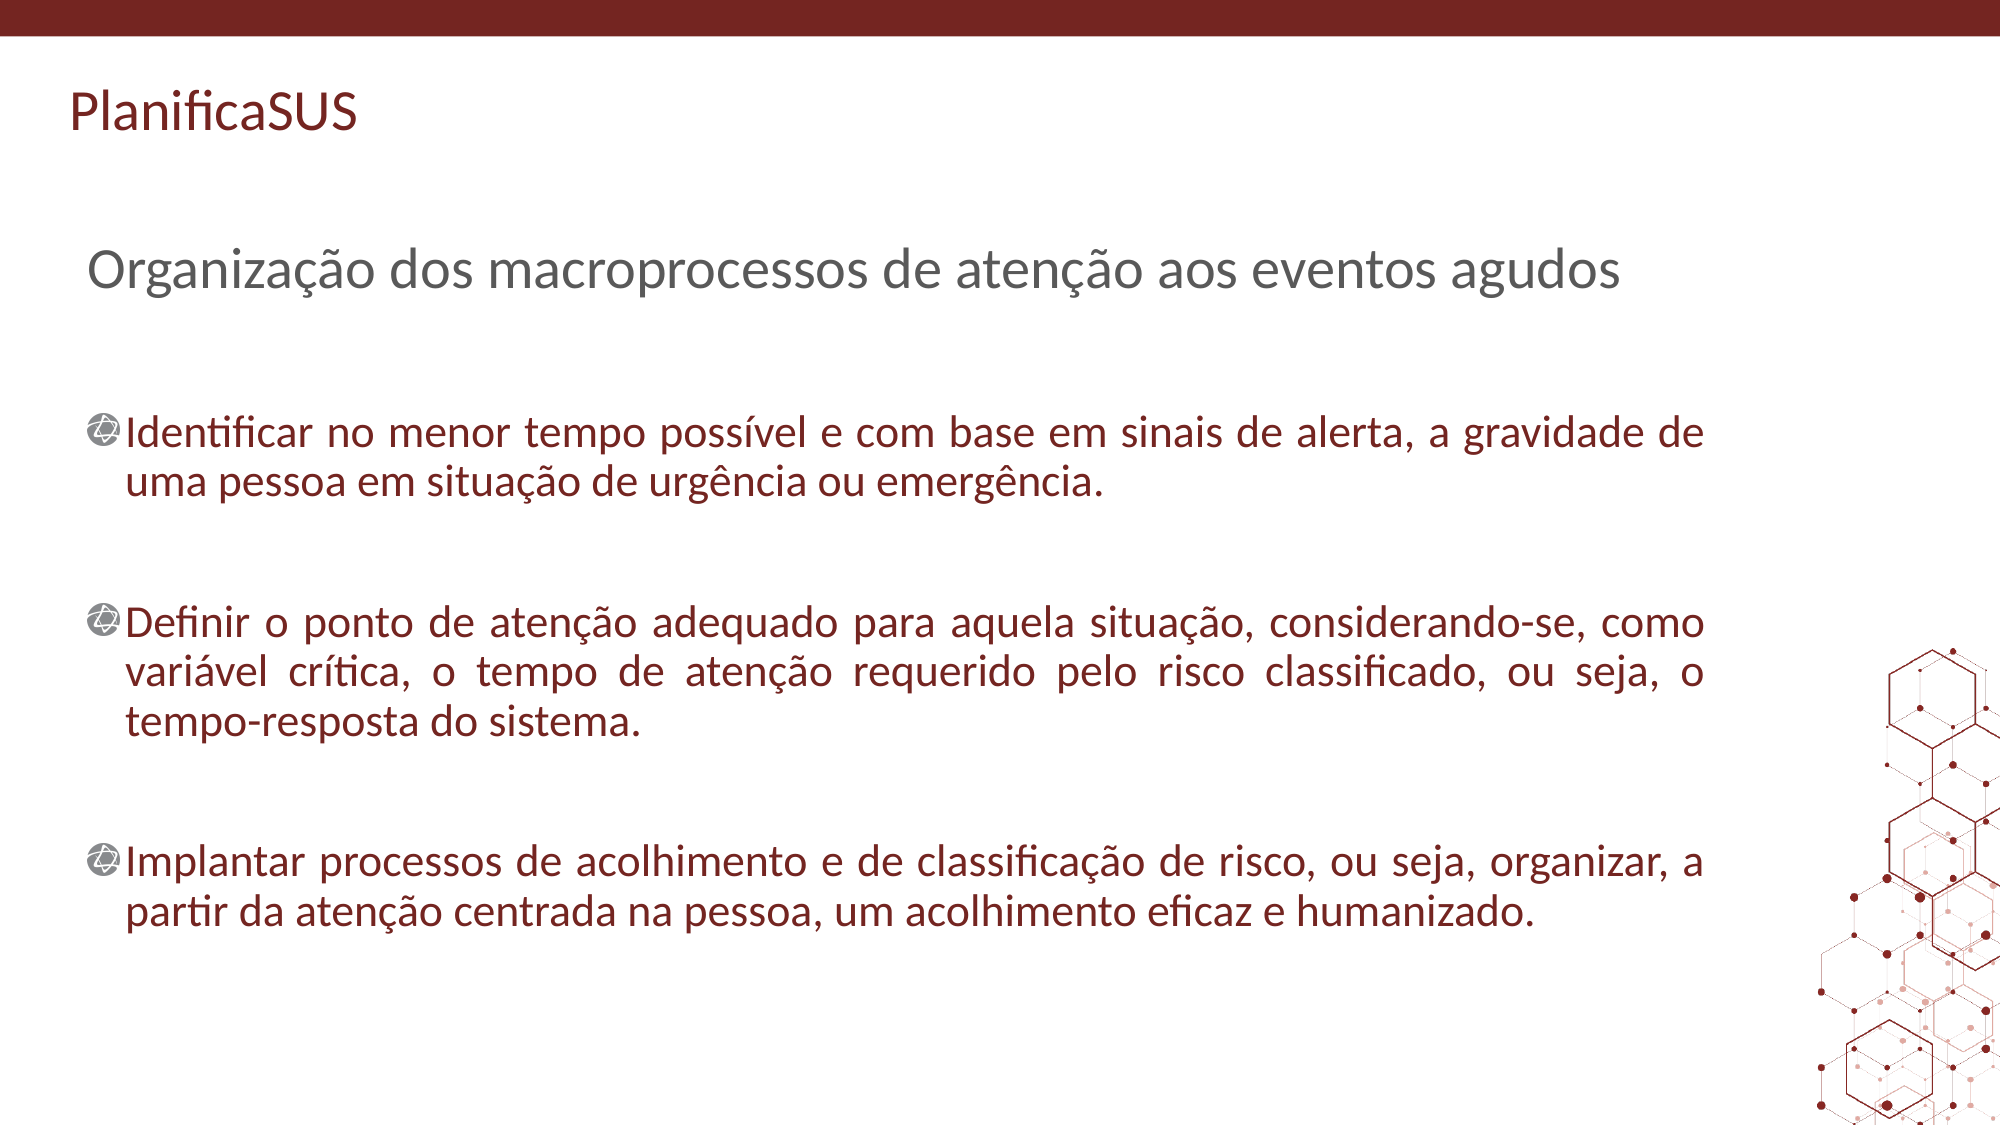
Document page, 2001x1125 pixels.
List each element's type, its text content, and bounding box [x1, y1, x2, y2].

picture [87, 413, 120, 446]
picture [1794, 648, 2000, 1125]
picture [87, 603, 120, 636]
picture [87, 843, 120, 876]
title Organização dos macroprocessos de atenção aos eventos agudos [72, 160, 1722, 379]
list Identificar no menor tempo possível e com base em sinais de alerta, a gravidade de uma pessoa em situação de urgência ou emergência. Definir o ponto de atenção adequado para aquela situação, considerando-se, como variável crítica, o tempo de atenção requerido pelo risco classificado, ou seja, o tempo-resposta do sistema. Implantar processos de acolhimento e de classificação de risco, ou seja, organizar, a partir da atenção centrada na pessoa, um acolhimento eficaz e humanizado. [72, 400, 1722, 999]
